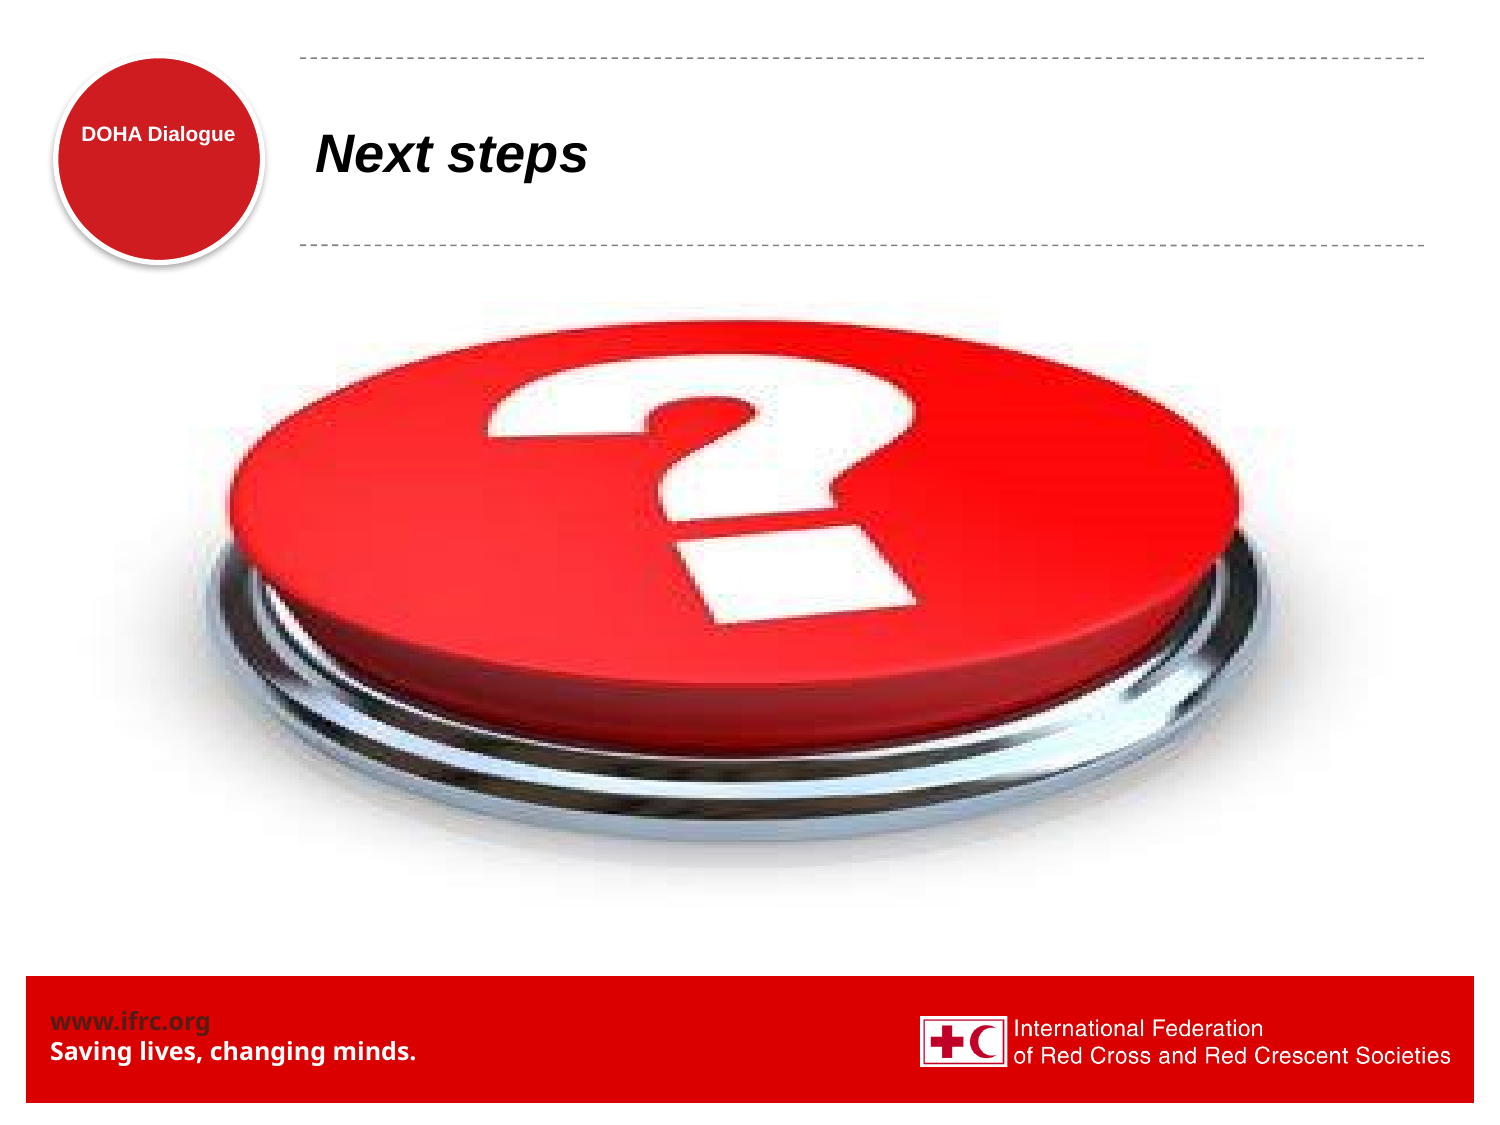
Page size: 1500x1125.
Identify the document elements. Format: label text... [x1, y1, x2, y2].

picture [920, 1016, 1450, 1067]
title Next steps [300, 57, 1425, 246]
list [41, 302, 1448, 929]
